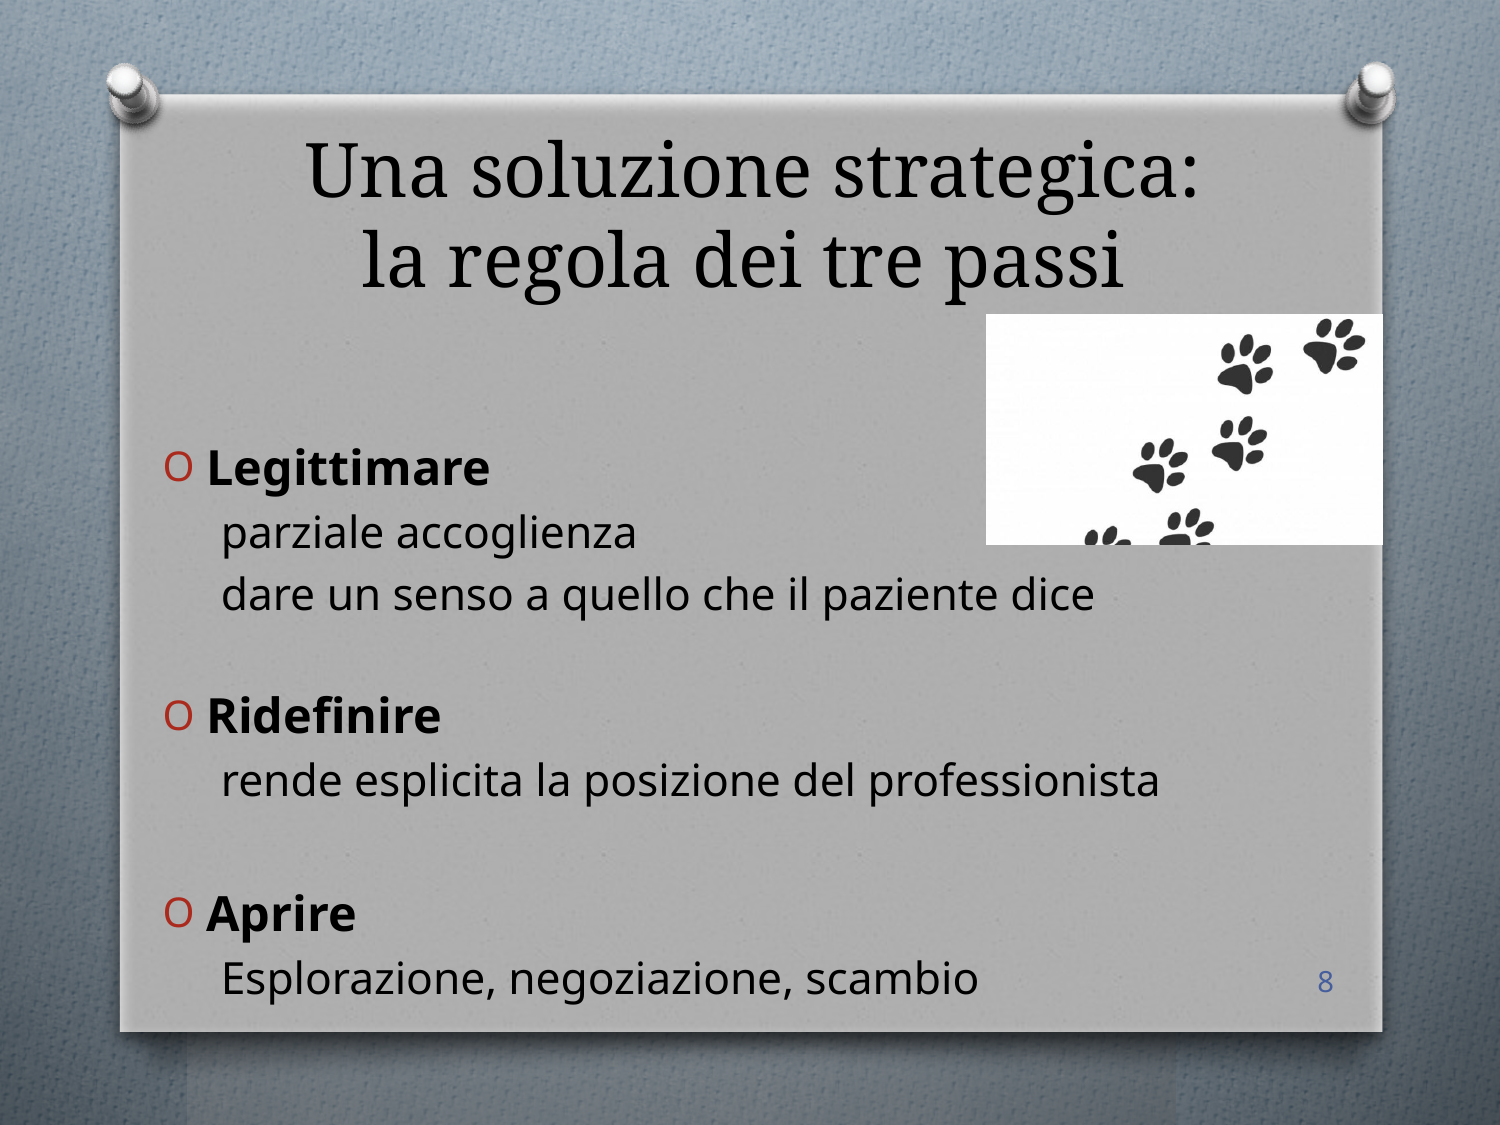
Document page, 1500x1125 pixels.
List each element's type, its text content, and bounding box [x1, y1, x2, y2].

picture [75, 29, 198, 153]
slide_number 8 [1258, 952, 1350, 1013]
list Legittimare parziale accoglienza dare un senso a quello che il paziente dice Ridefinire rende esplicita la posizione del professionista Aprire Esplorazione, negoziazione, scambio [147, 429, 1270, 1012]
picture [1317, 35, 1439, 156]
picture [985, 314, 1383, 545]
title Una soluzione strategica: la regola dei tre passi [182, 113, 1325, 311]
